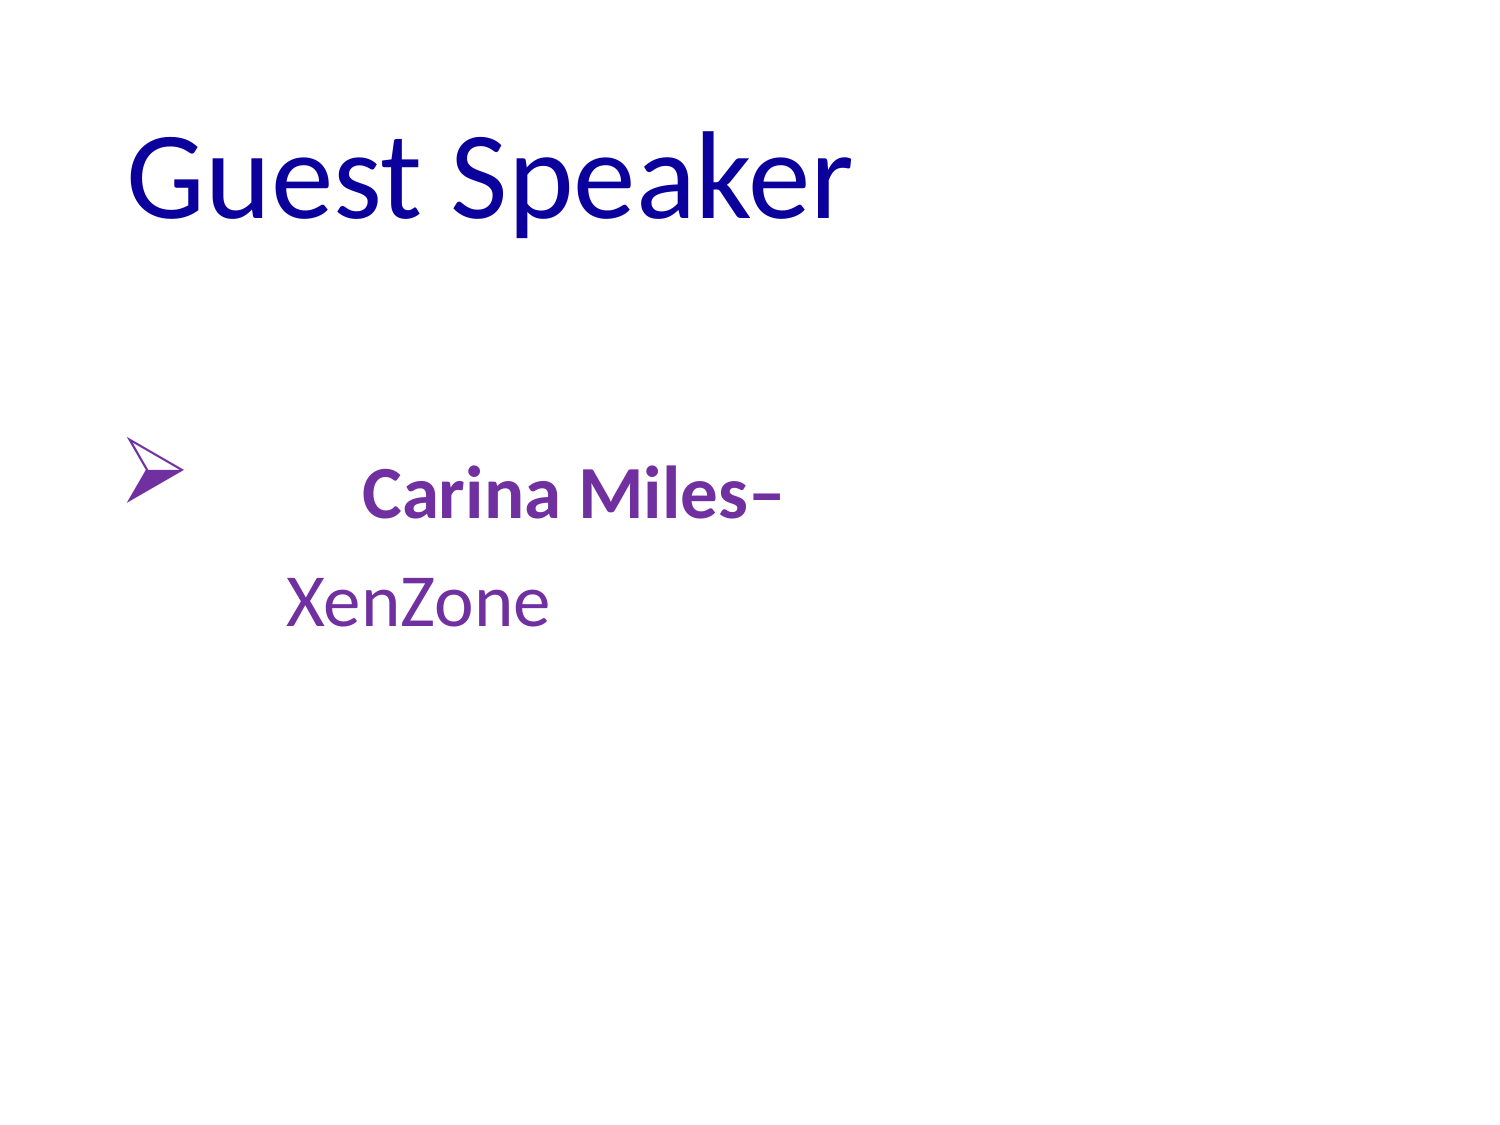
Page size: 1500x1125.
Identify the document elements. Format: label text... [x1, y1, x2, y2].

text_box Carina Miles– XenZone [29, 290, 1471, 787]
text_box Guest Speaker [112, 85, 987, 251]
